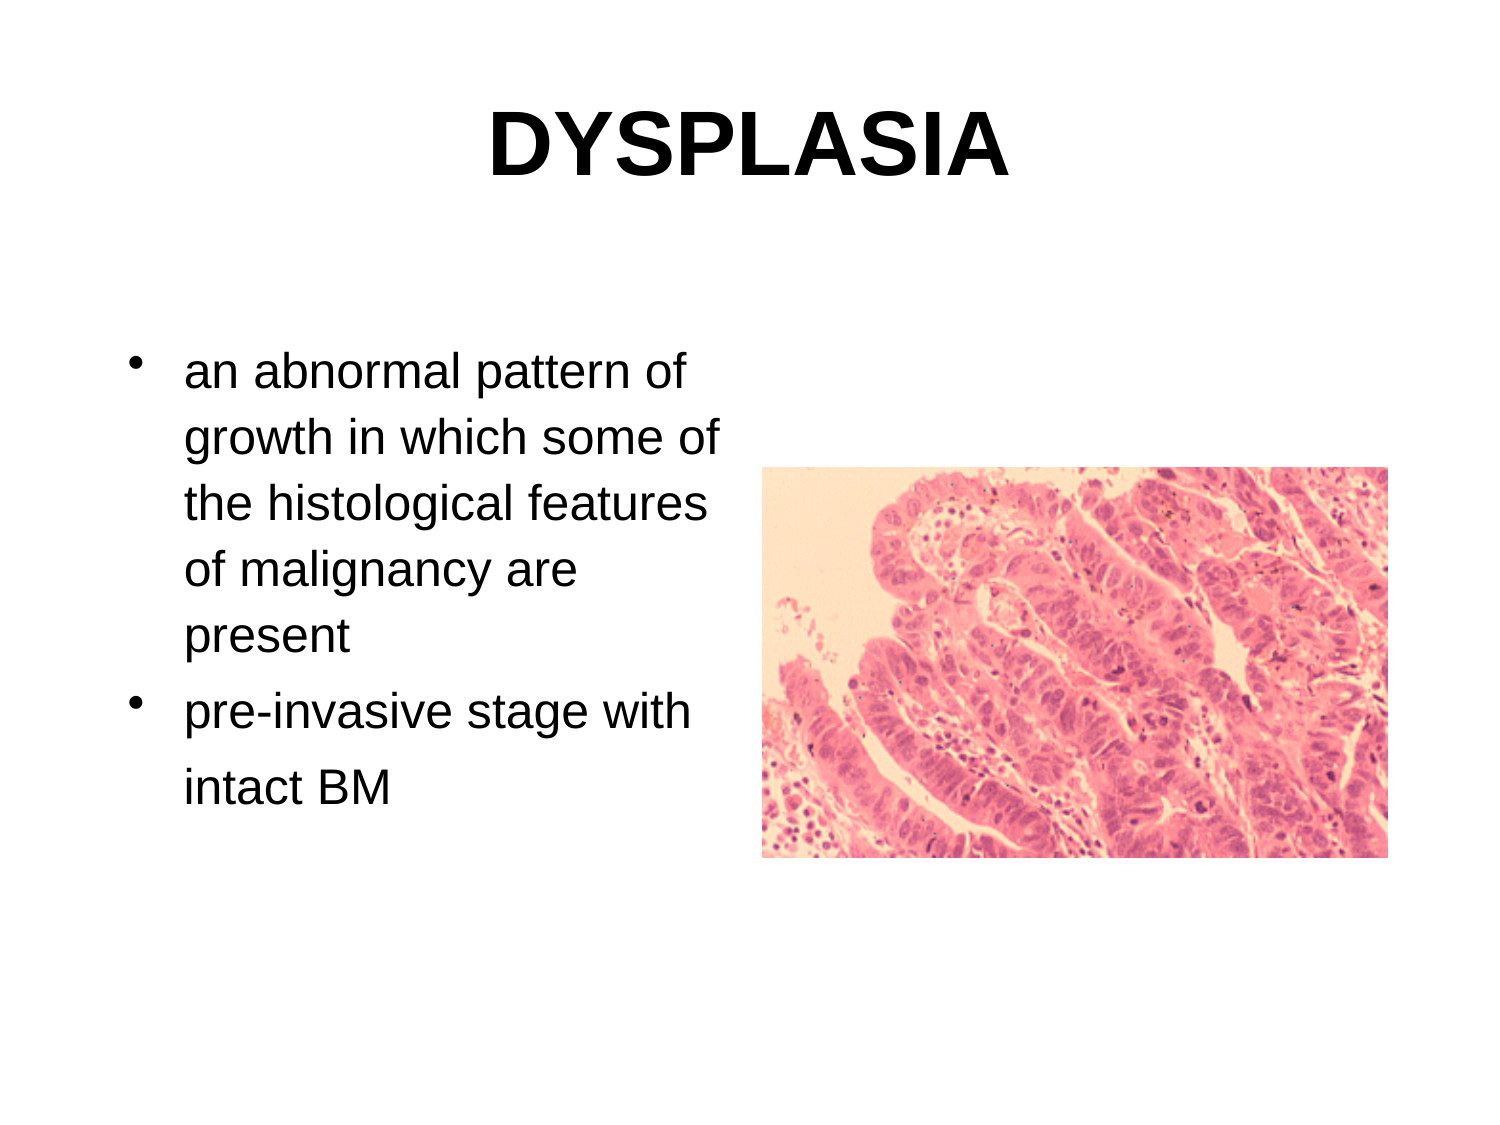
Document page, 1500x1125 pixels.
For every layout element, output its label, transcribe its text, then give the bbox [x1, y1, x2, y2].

list an abnormal pattern of growth in which some of the histological features of malignancy are present pre-invasive stage with intact BM [112, 324, 738, 1001]
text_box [762, 467, 1388, 858]
title DYSPLASIA [112, 99, 1388, 288]
